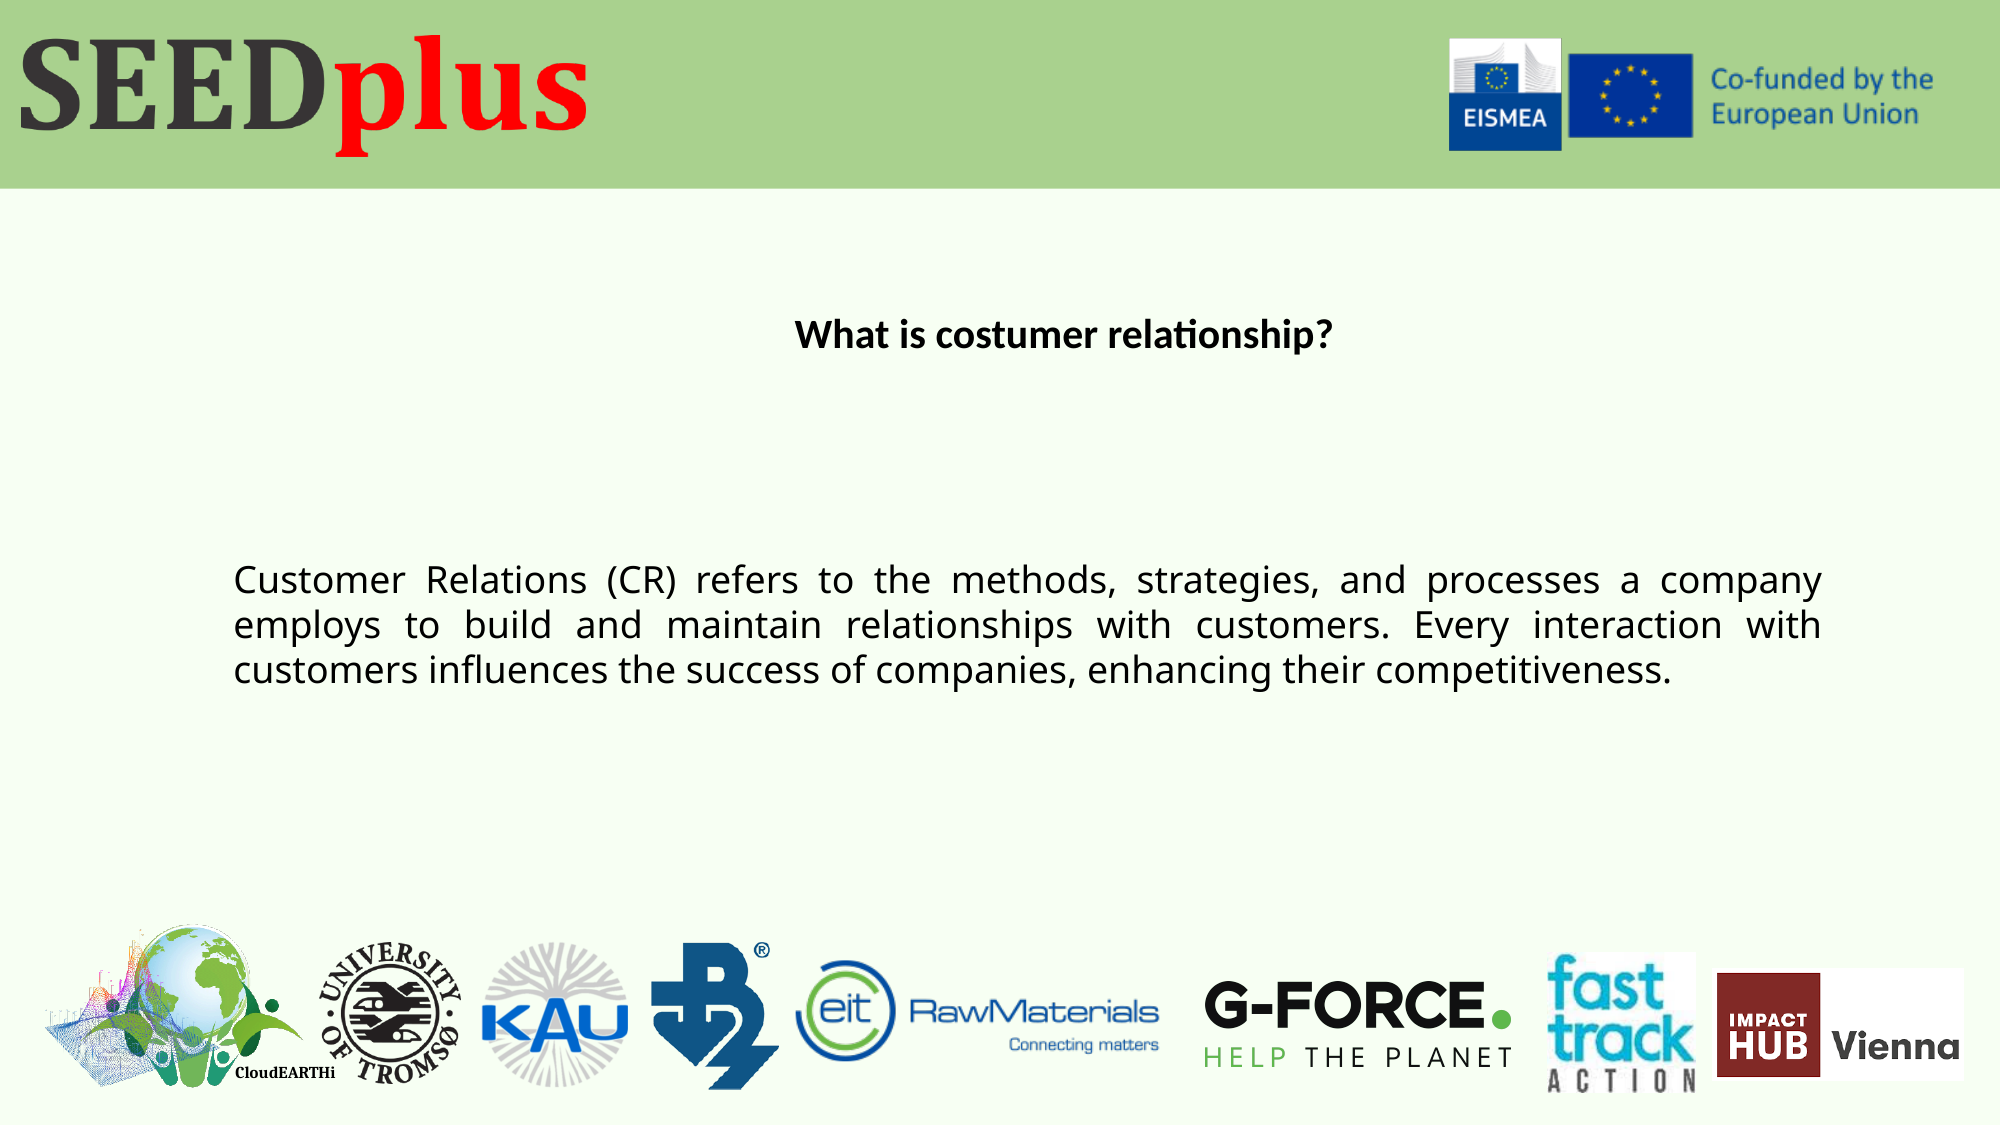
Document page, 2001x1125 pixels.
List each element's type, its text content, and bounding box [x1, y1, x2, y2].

picture [1448, 32, 1936, 160]
picture [1547, 952, 1696, 1094]
picture [1712, 968, 1964, 1081]
picture [644, 938, 779, 1092]
picture [1205, 981, 1511, 1067]
picture [21, 35, 586, 157]
picture [44, 923, 304, 1089]
text_box Customer Relations (CR) refers to the methods, strategies, and processes a company employs to build and maintain relationships with customers. Every interaction with customers influences the success of companies, enhancing their competitiveness. [218, 548, 1839, 789]
picture [319, 942, 461, 1084]
text_box What is costumer relationship? [420, 299, 1709, 365]
picture [481, 941, 628, 1088]
picture [793, 959, 1172, 1063]
text_box CloudEARTHi [220, 1054, 351, 1090]
text_box [0, 0, 2000, 190]
